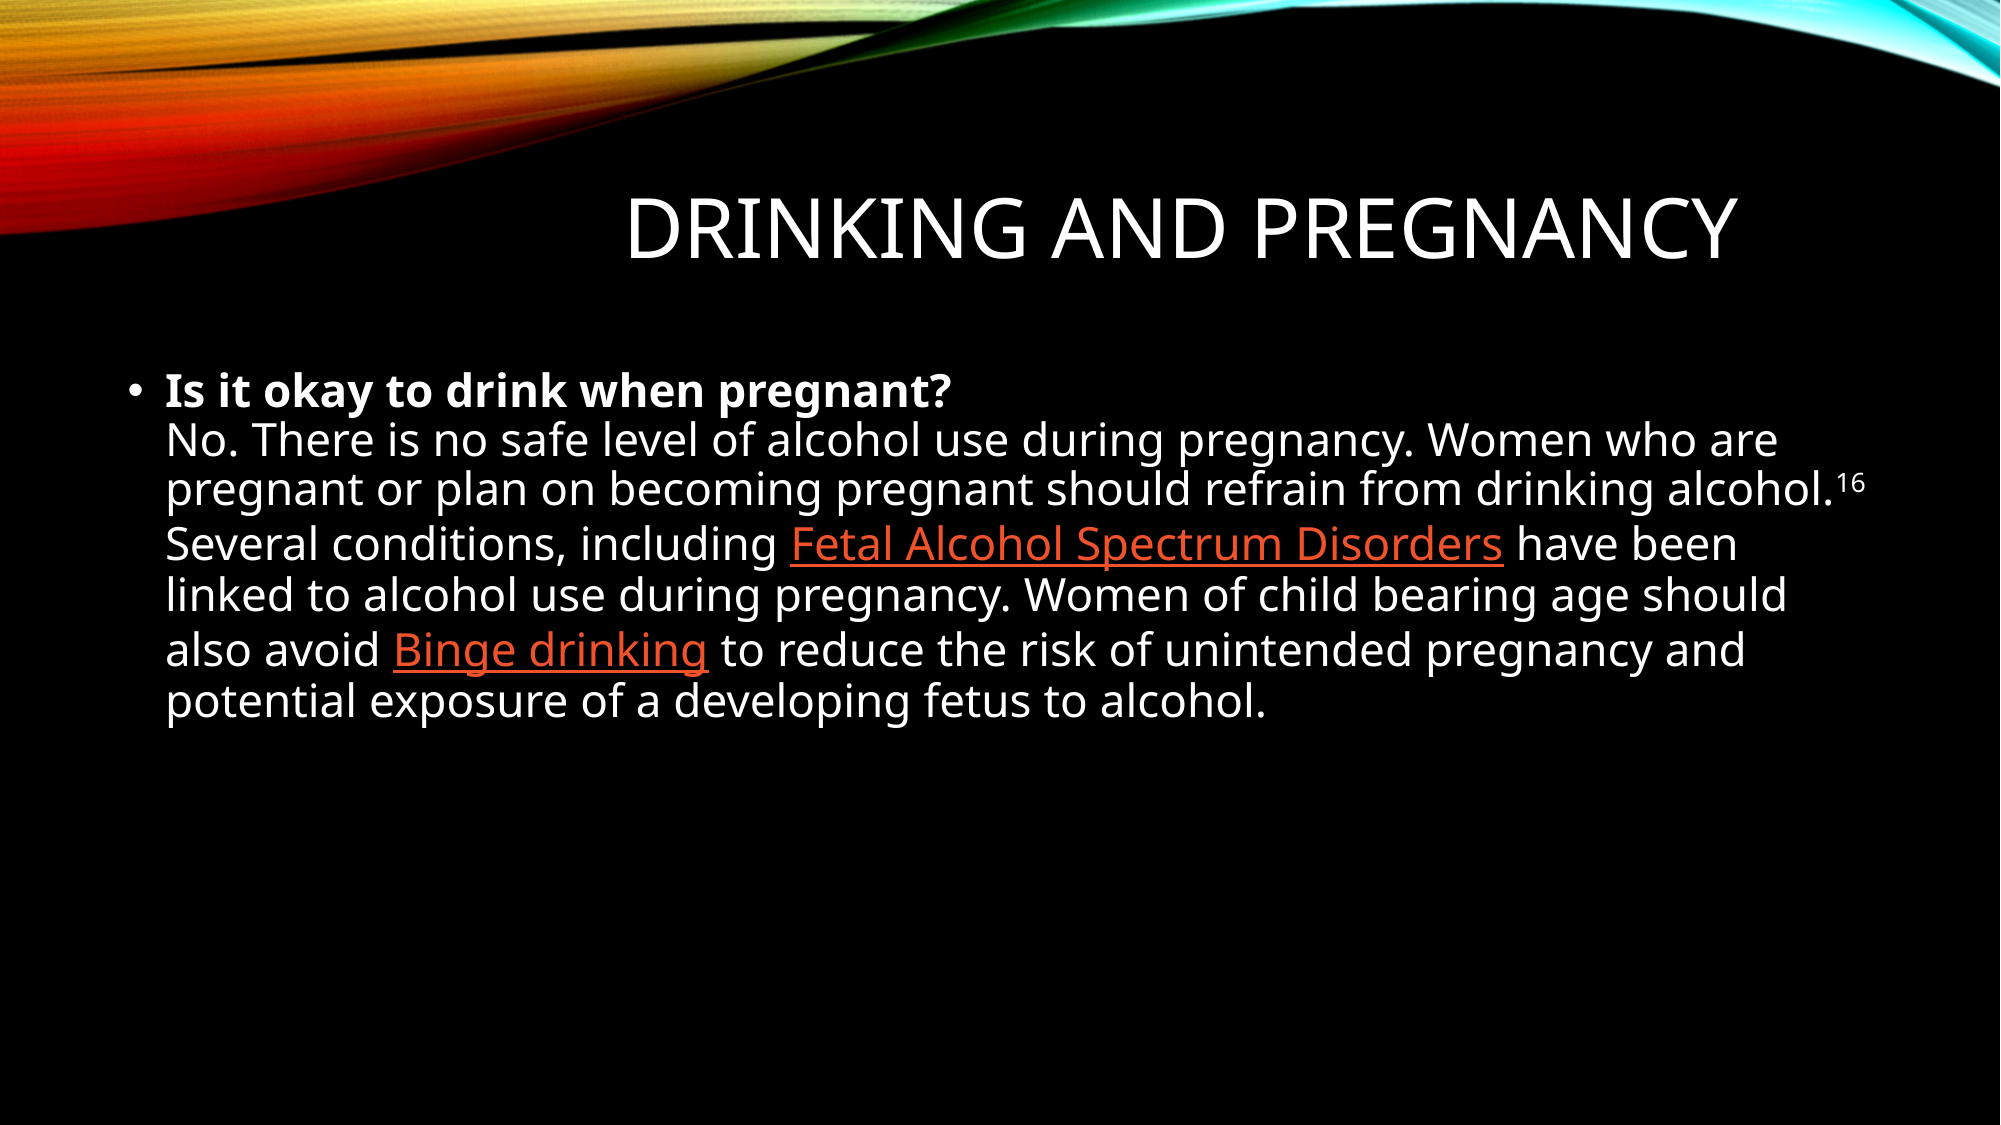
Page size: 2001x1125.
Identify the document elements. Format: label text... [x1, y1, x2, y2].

title DRINKING AND PREGNANCY [474, 125, 1888, 338]
list Is it okay to drink when pregnant? No. There is no safe level of alcohol use during pregnancy. Women who are pregnant or plan on becoming pregnant should refrain from drinking alcohol.16 Several conditions, including Fetal Alcohol Spectrum Disorders have been linked to alcohol use during pregnancy. Women of child bearing age should also avoid Binge drinking to reduce the risk of unintended pregnancy and potential exposure of a developing fetus to alcohol. [112, 360, 1888, 1021]
picture [0, 0, 2000, 237]
